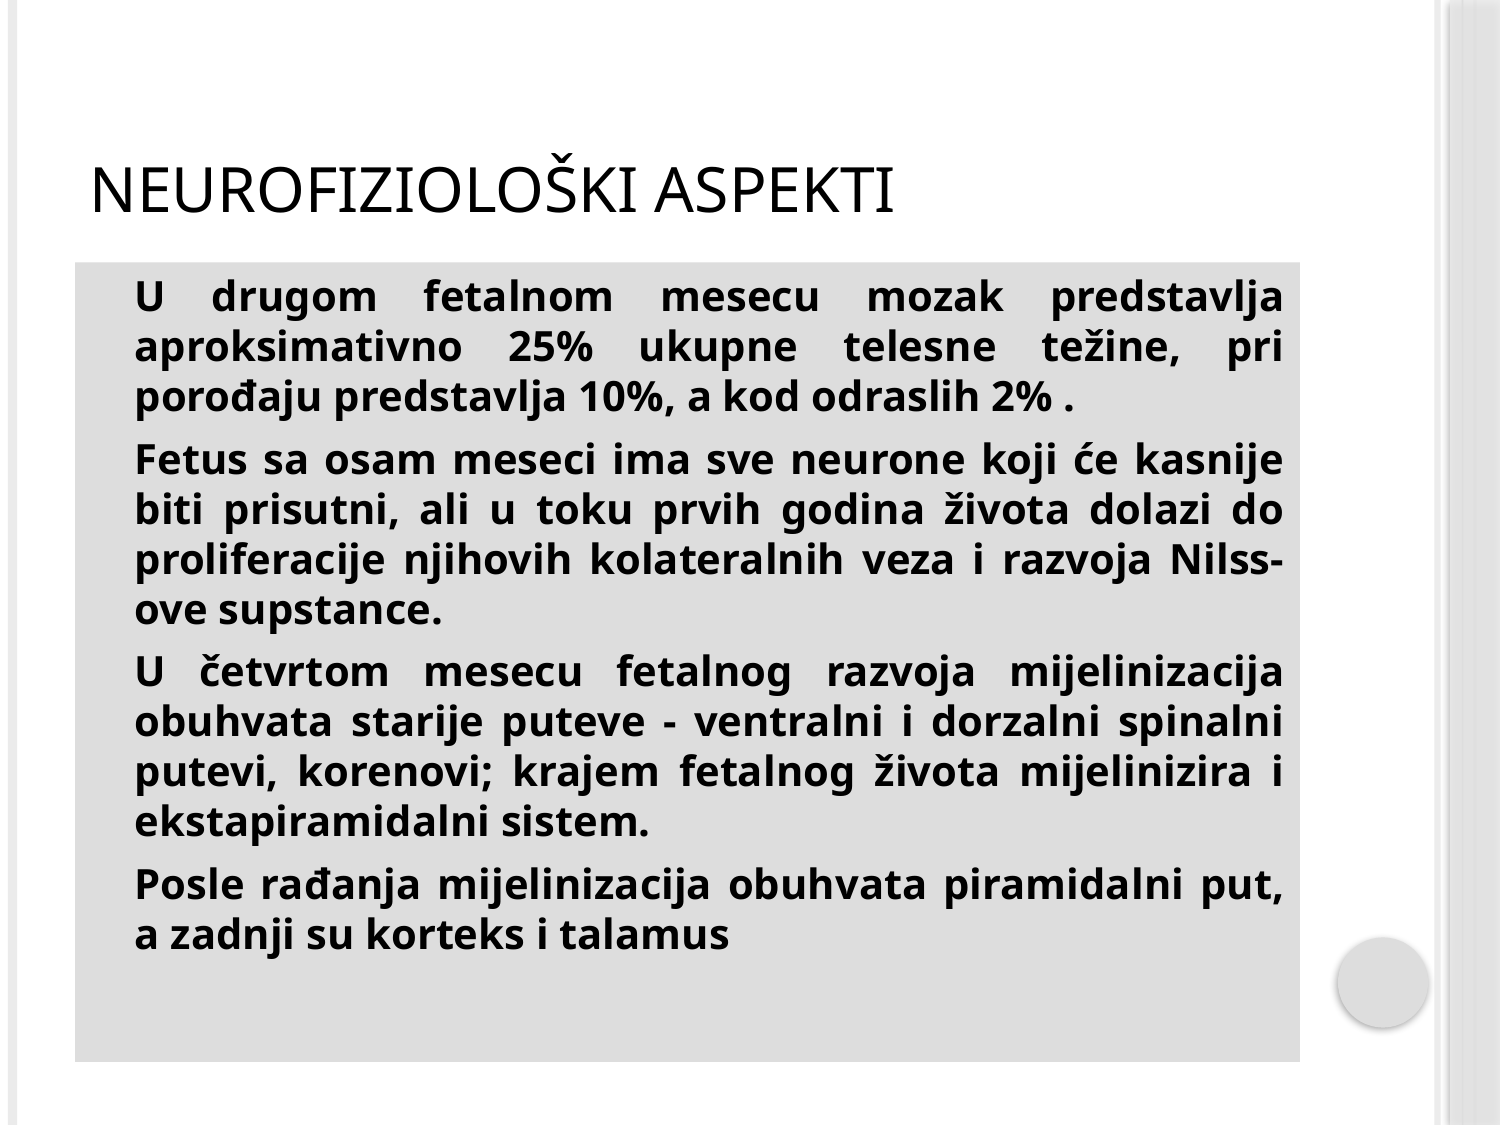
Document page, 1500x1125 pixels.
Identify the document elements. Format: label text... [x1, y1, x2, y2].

list U drugom fetalnom mesecu mozak predstavlja aproksimativno 25% ukupne telesne težine, pri porođaju predstavlja 10%, a kod odraslih 2% . Fetus sa osam meseci ima sve neurone koji će kasnije biti prisutni, ali u toku prvih godina života dolazi do proliferacije njihovih kolateralnih veza i razvoja Nilss-ove supstance. U četvrtom mesecu fetalnog razvoja mijelinizacija obuhvata starije puteve - ventralni i dorzalni spinalni putevi, korenovi; krajem fetalnog života mijelinizira i ekstapiramidalni sistem. Posle rađanja mijelinizacija obuhvata piramidalni put, a zadnji su korteks i talamus [74, 262, 1301, 1063]
title Neurofiziološki aspekti [75, 45, 1300, 233]
